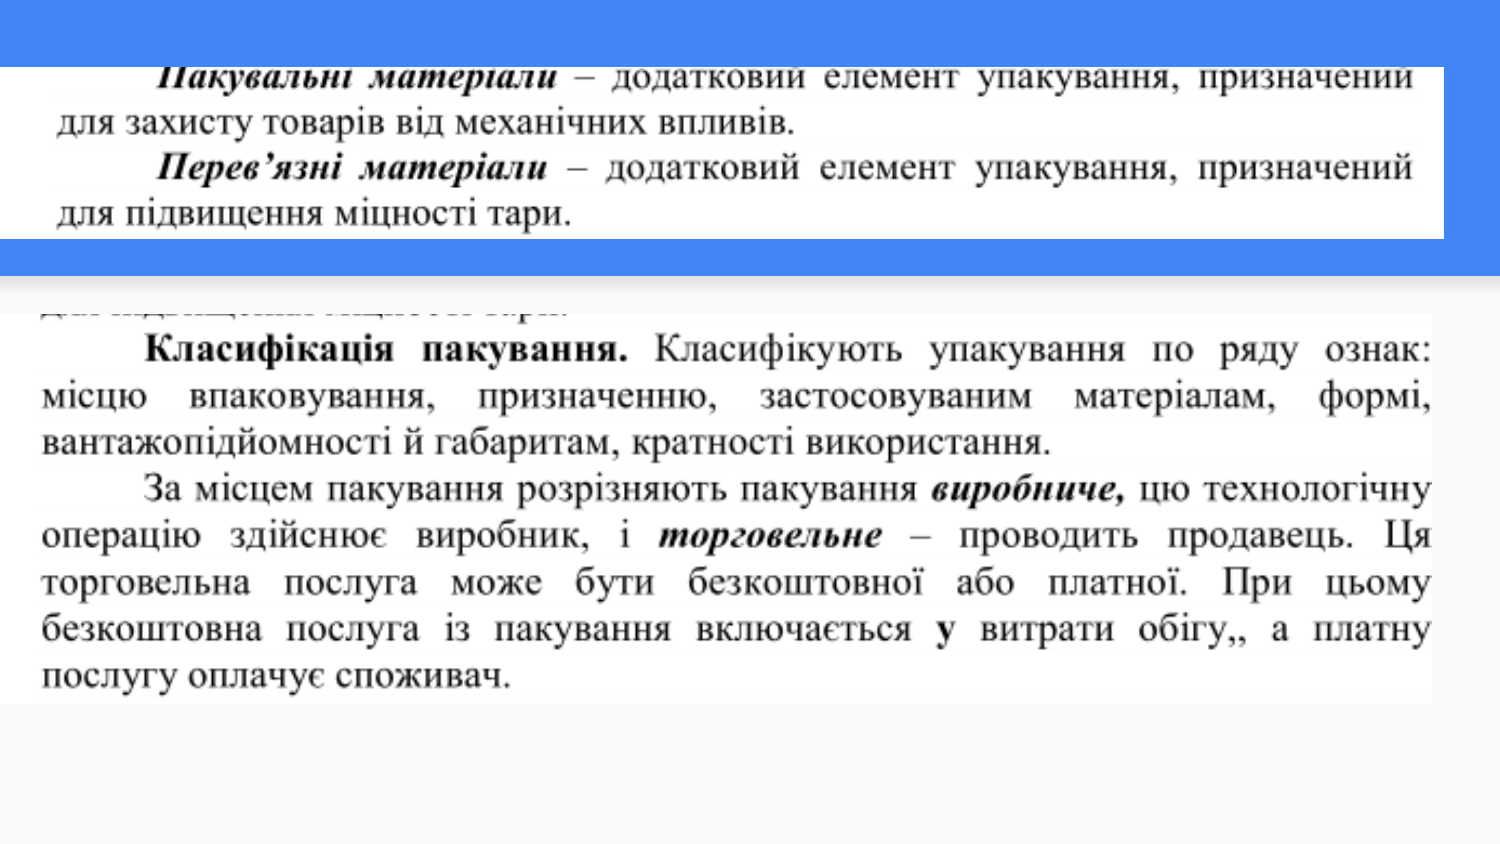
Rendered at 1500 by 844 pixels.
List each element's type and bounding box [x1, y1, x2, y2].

picture [0, 314, 1432, 705]
picture [0, 67, 1444, 239]
